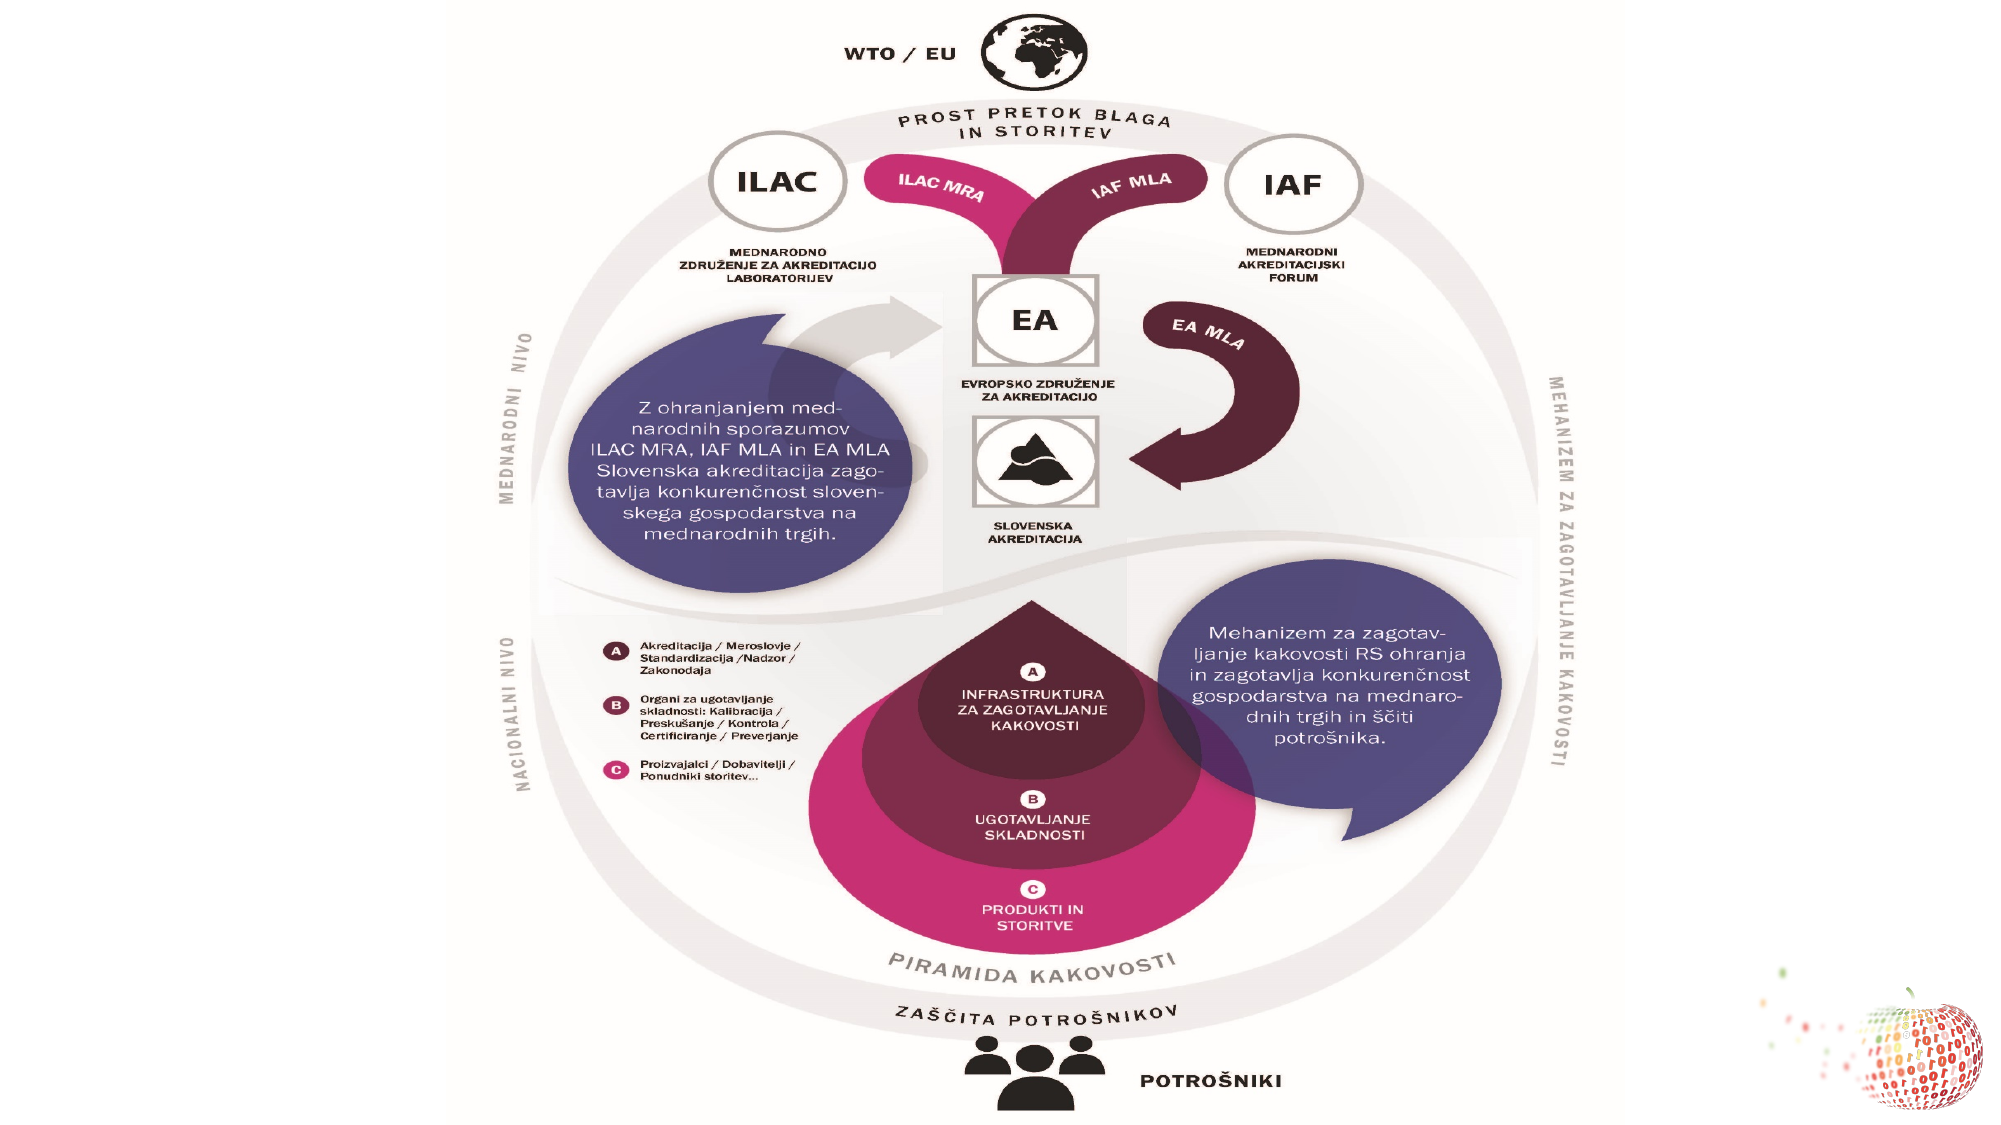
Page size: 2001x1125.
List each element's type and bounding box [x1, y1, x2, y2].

picture [446, 0, 1625, 1125]
picture [1732, 939, 1983, 1125]
